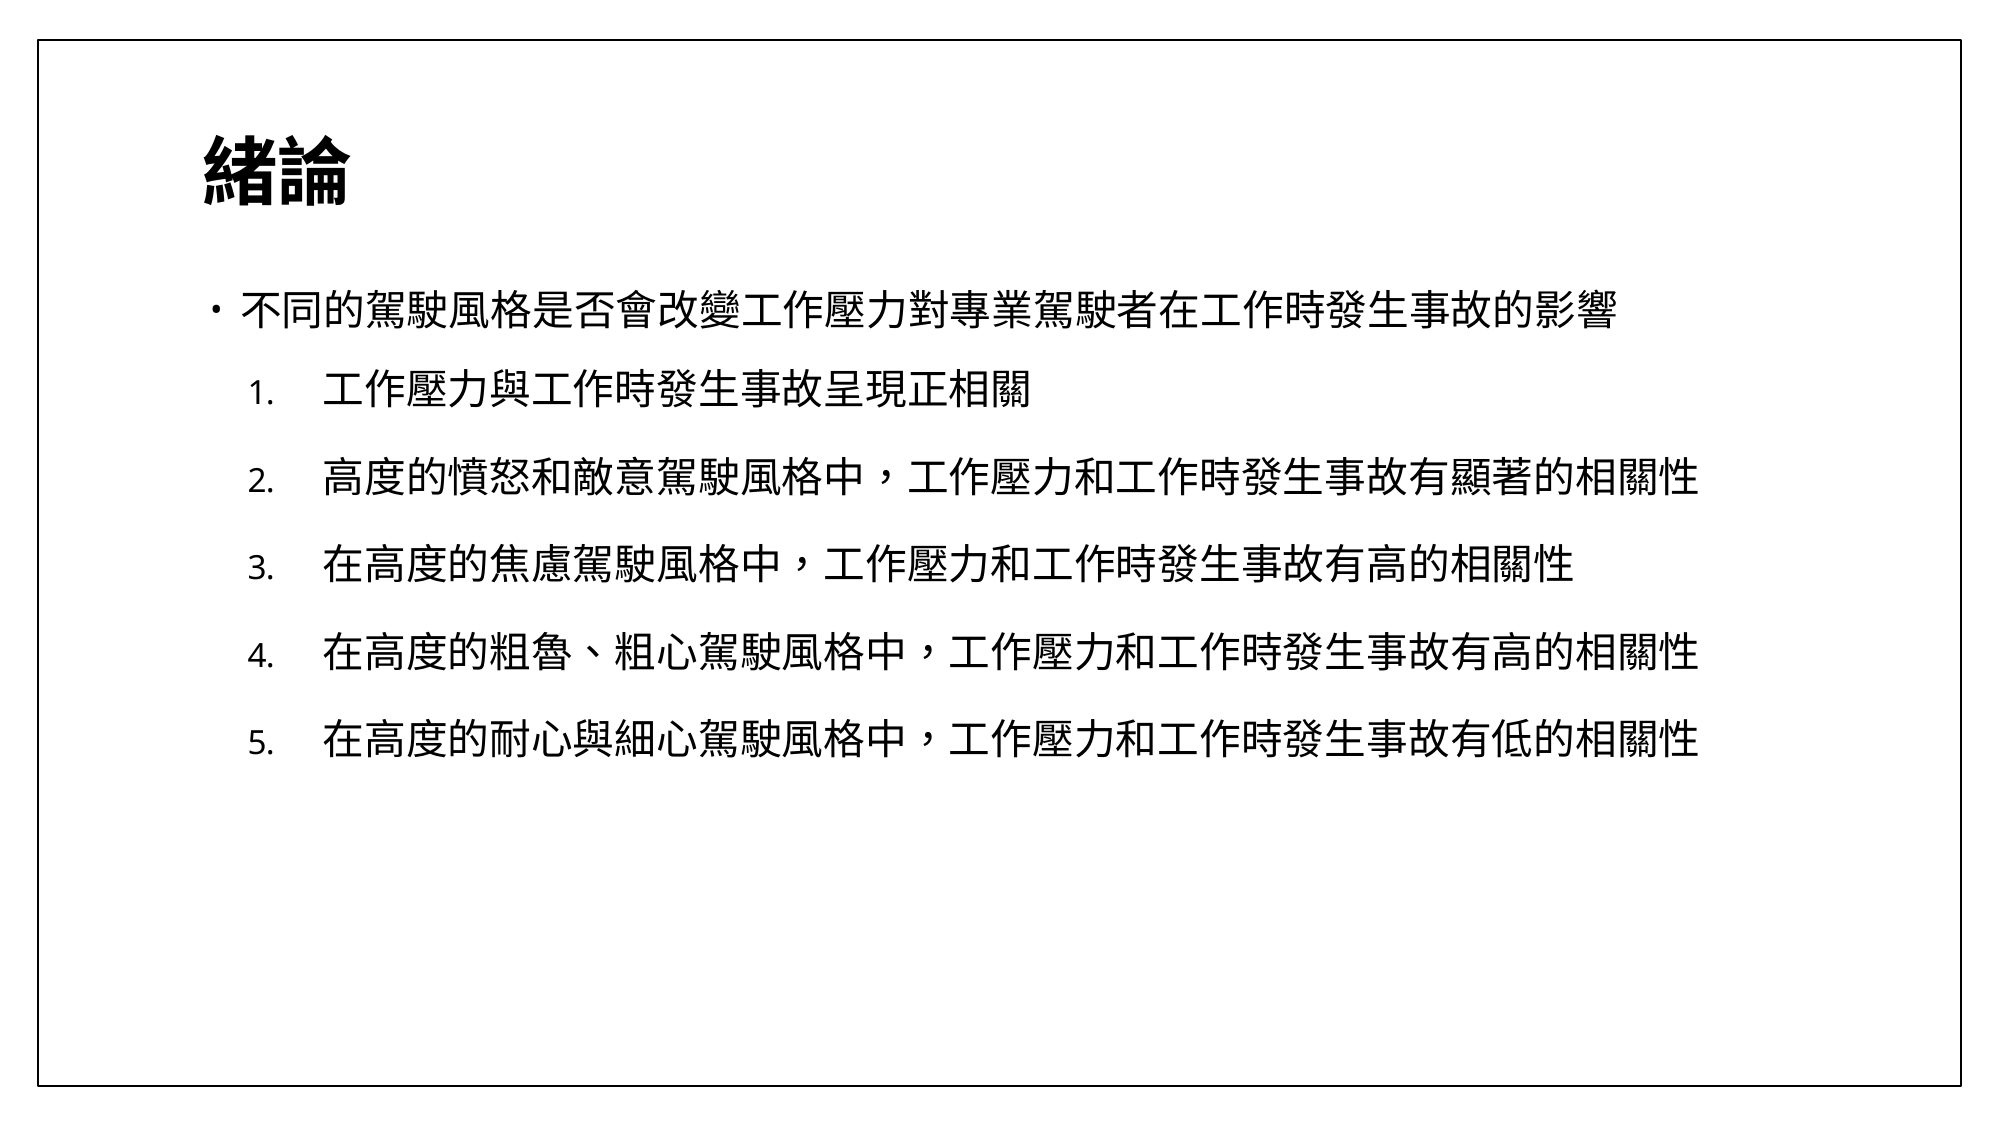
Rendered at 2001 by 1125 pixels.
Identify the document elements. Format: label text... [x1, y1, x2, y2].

title 緒論 [187, 99, 1808, 251]
list 不同的駕駛風格是否會改變工作壓力對專業駕駛者在工作時發生事故的影響 工作壓力與工作時發生事故呈現正相關 高度的憤怒和敵意駕駛風格中，工作壓力和工作時發生事故有顯著的相關性 在高度的焦慮駕駛風格中，工作壓力和工作時發生事故有高的相關性 在高度的粗魯、粗心駕駛風格中，工作壓力和工作時發生事故有高的相關性 在高度的耐心與細心駕駛風格中，工作壓力和工作時發生事故有低的相關性 [187, 251, 1808, 1000]
